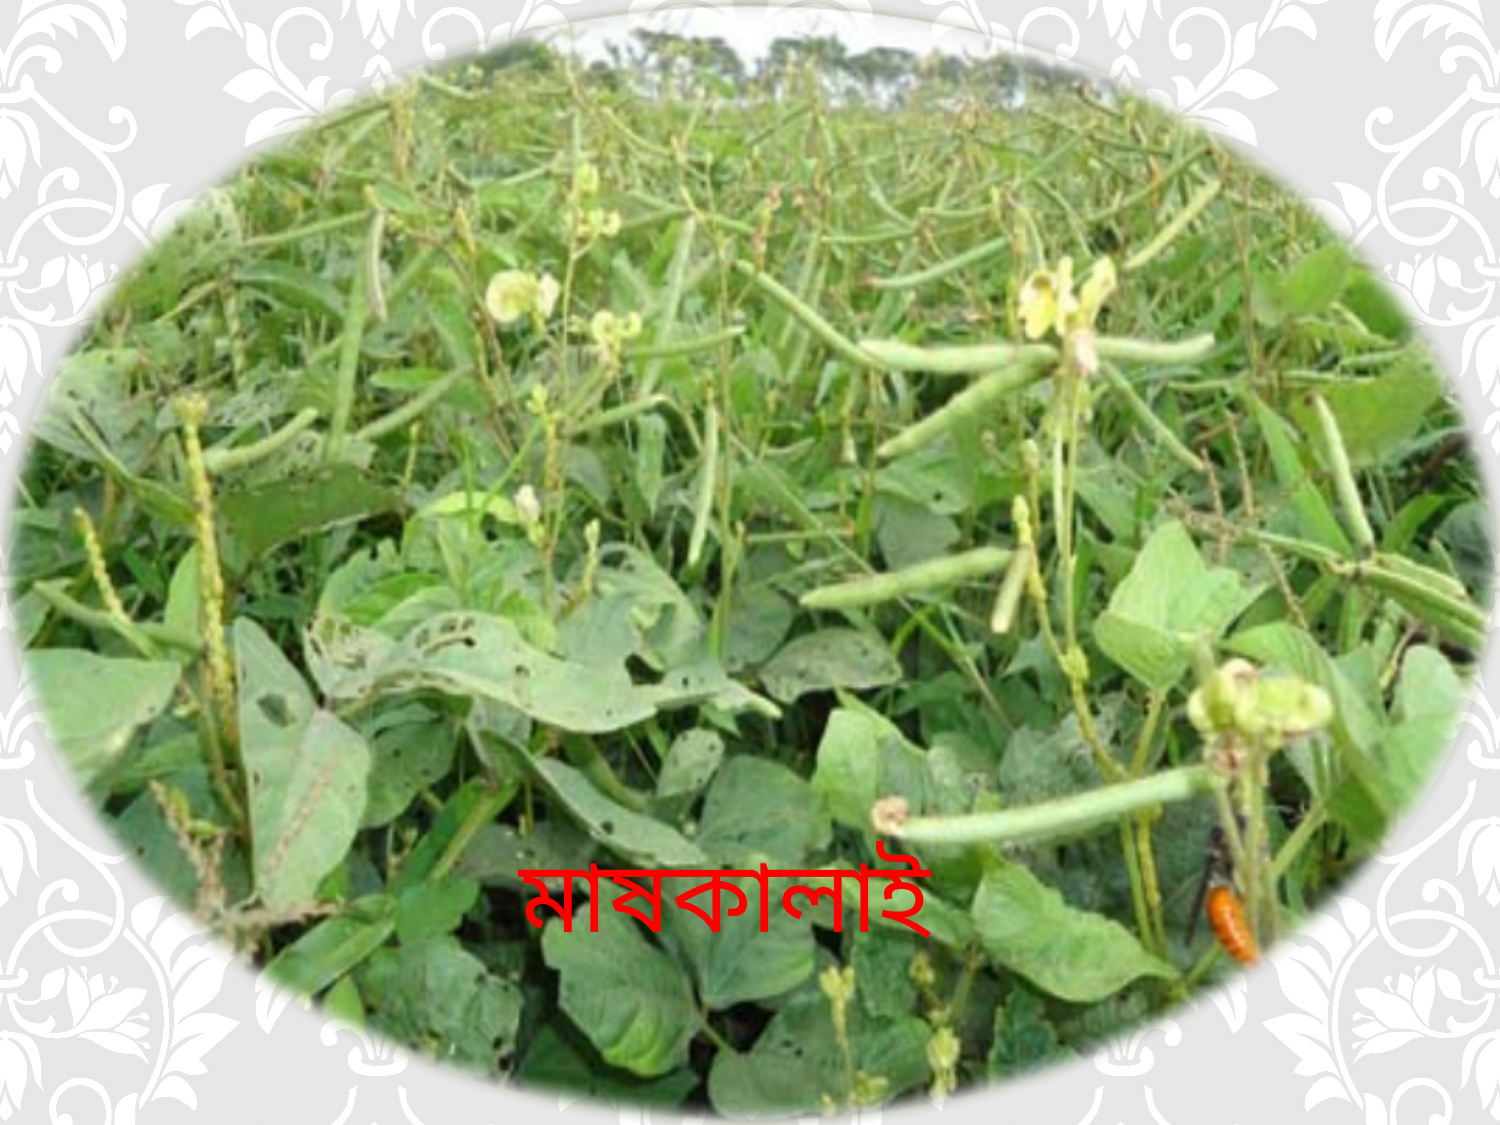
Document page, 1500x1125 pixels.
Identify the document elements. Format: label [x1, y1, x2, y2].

text_box [0, 0, 1500, 1125]
